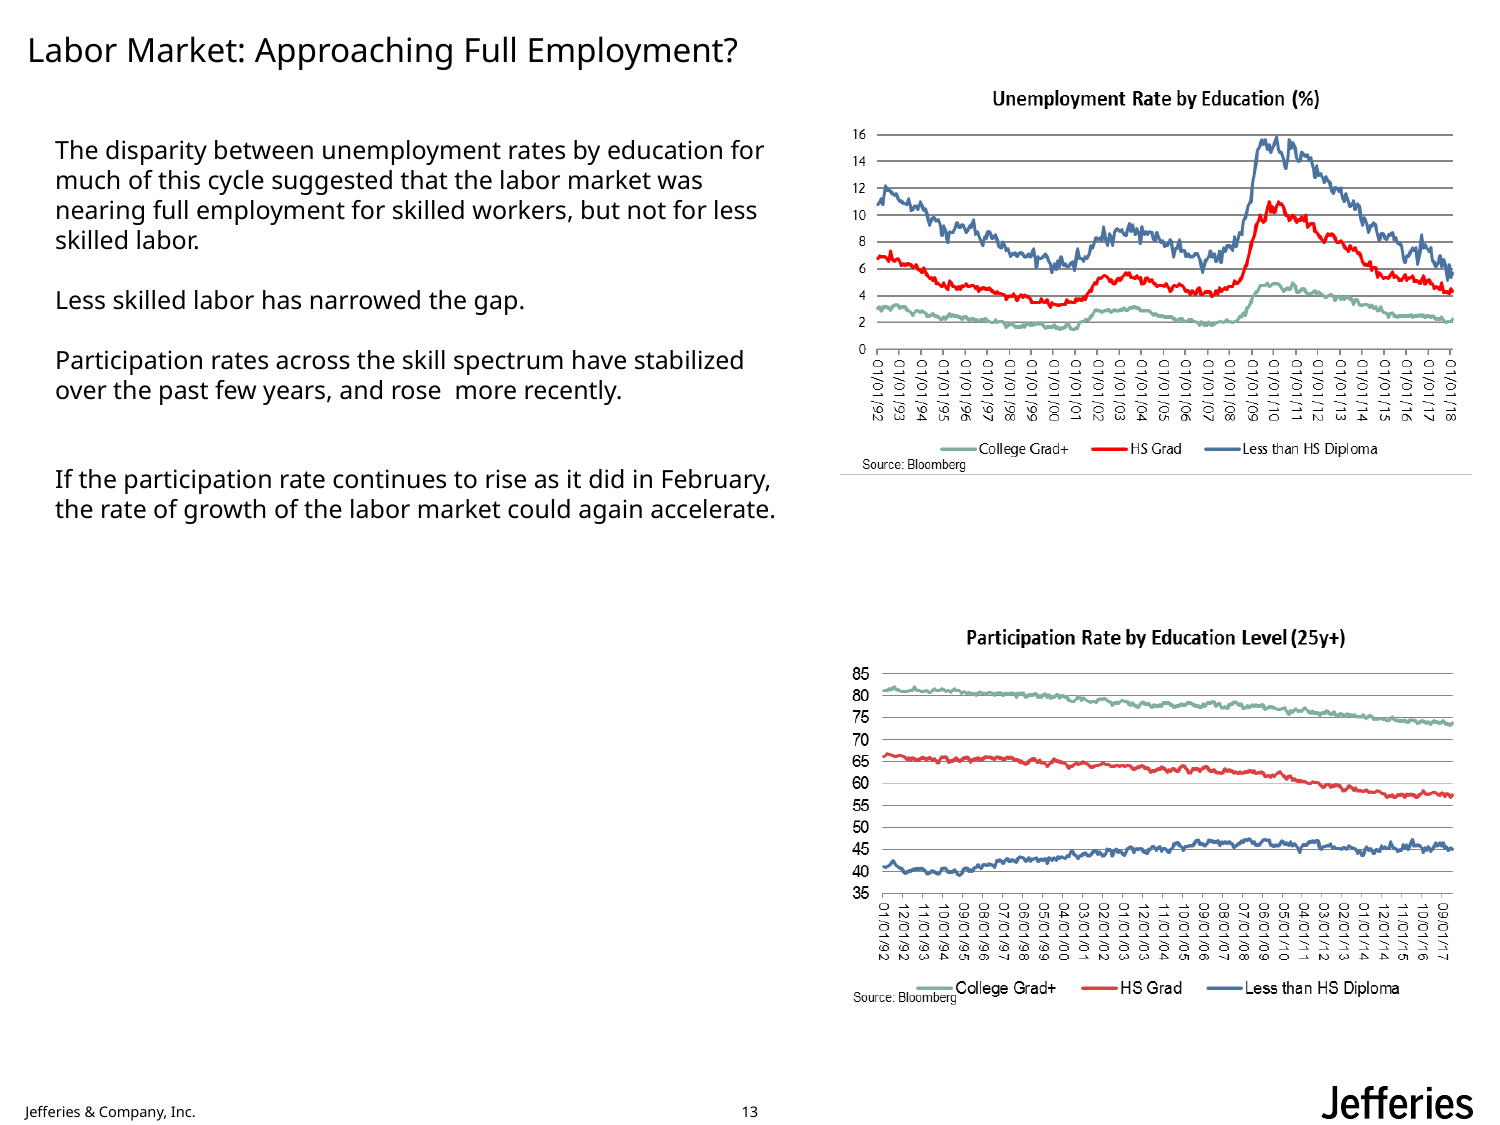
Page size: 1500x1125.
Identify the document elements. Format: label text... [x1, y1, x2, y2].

picture [839, 608, 1472, 1015]
text_box The disparity between unemployment rates by education for much of this cycle suggested that the labor market was nearing full employment for skilled workers, but not for less skilled labor. Less skilled labor has narrowed the gap. Participation rates across the skill spectrum have stabilized over the past few years, and rose more recently. If the participation rate continues to rise as it did in February, the rate of growth of the labor market could again accelerate. [55, 104, 796, 582]
title Labor Market: Approaching Full Employment? [15, 29, 1472, 70]
text_box 13 [740, 1102, 760, 1121]
picture [839, 69, 1472, 475]
